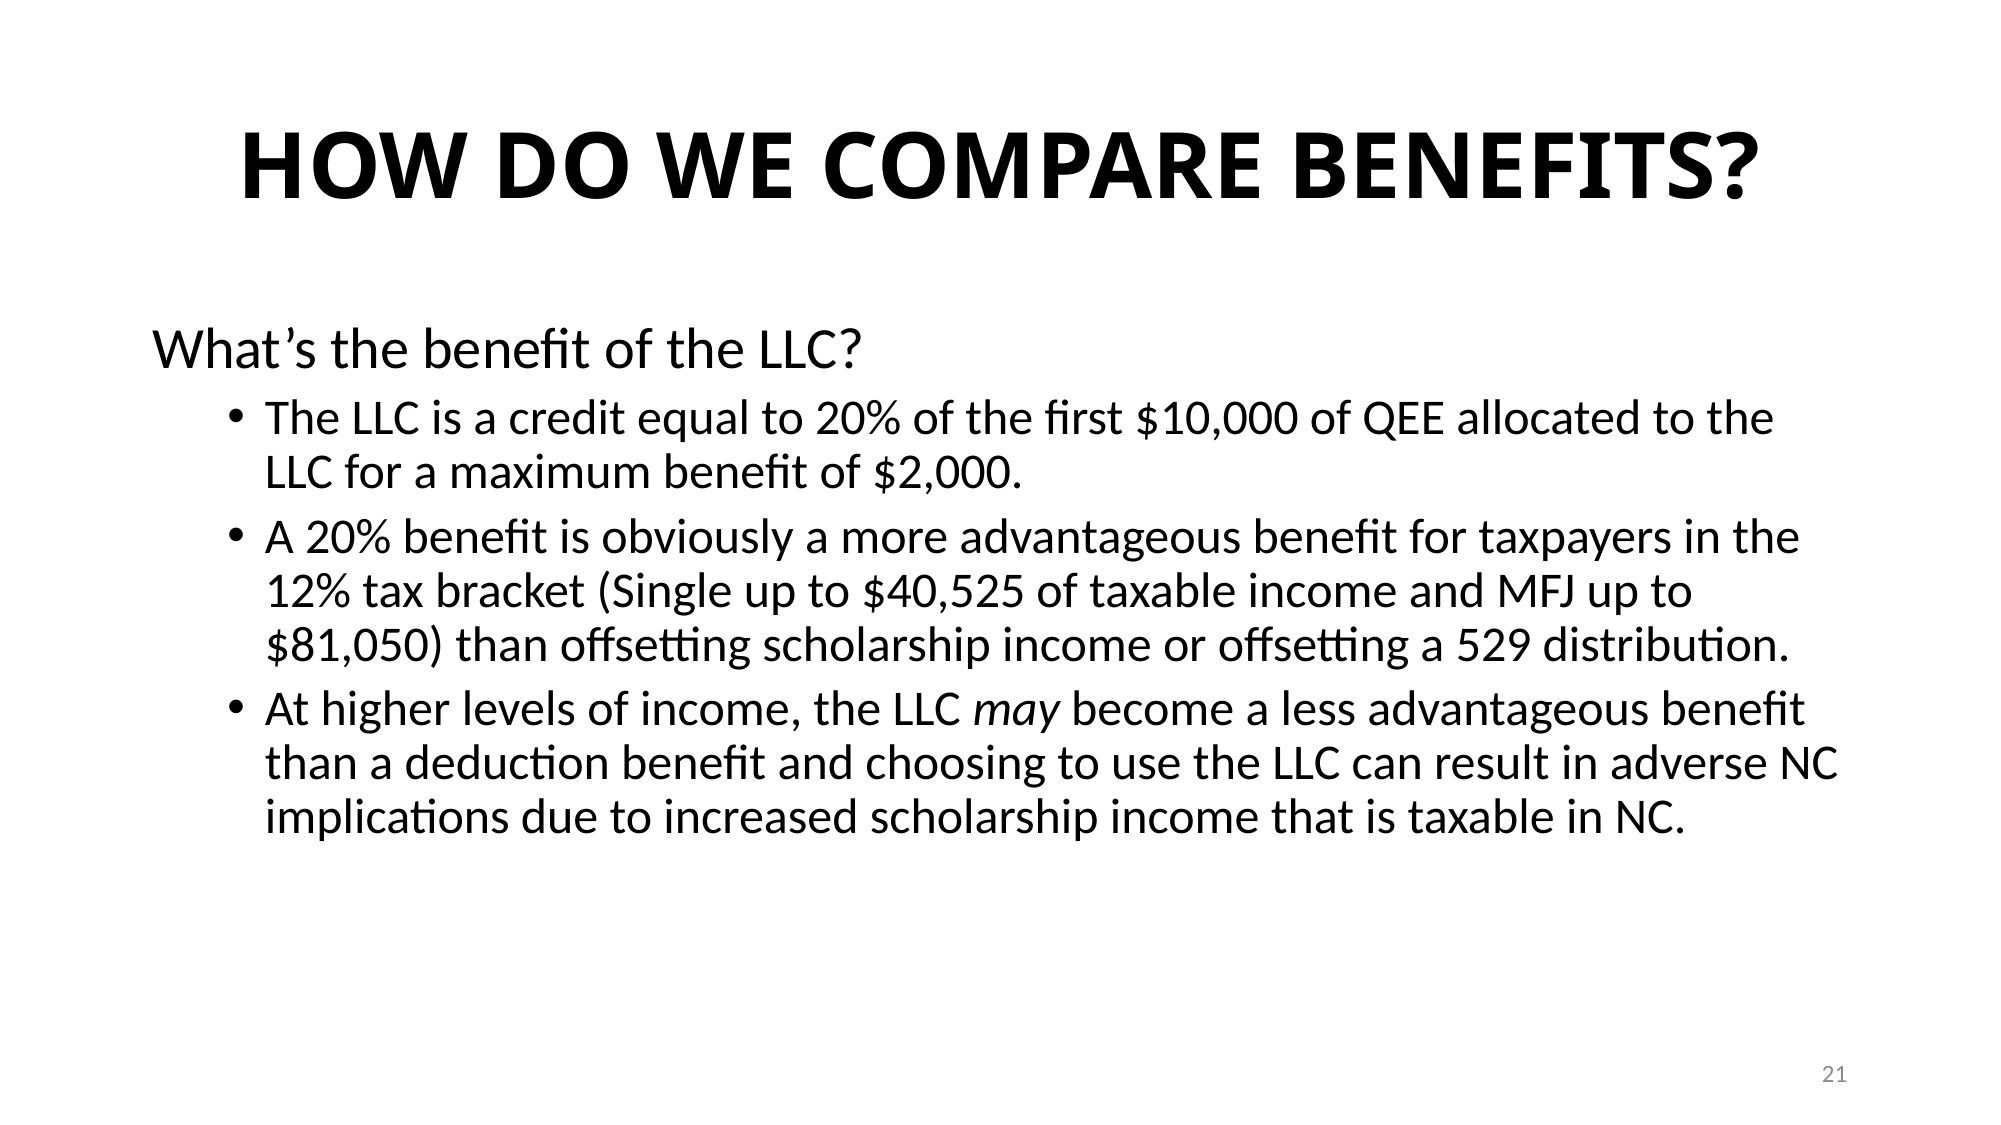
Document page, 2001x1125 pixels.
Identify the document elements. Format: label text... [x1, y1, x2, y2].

title HOW DO WE COMPARE BENEFITS? [137, 59, 1863, 278]
slide_number 21 [1412, 1042, 1863, 1103]
list What’s the benefit of the LLC? The LLC is a credit equal to 20% of the first $10,000 of QEE allocated to the LLC for a maximum benefit of $2,000. A 20% benefit is obviously a more advantageous benefit for taxpayers in the 12% tax bracket (Single up to $40,525 of taxable income and MFJ up to $81,050) than offsetting scholarship income or offsetting a 529 distribution. At higher levels of income, the LLC may become a less advantageous benefit than a deduction benefit and choosing to use the LLC can result in adverse NC implications due to increased scholarship income that is taxable in NC. [137, 310, 1863, 1041]
